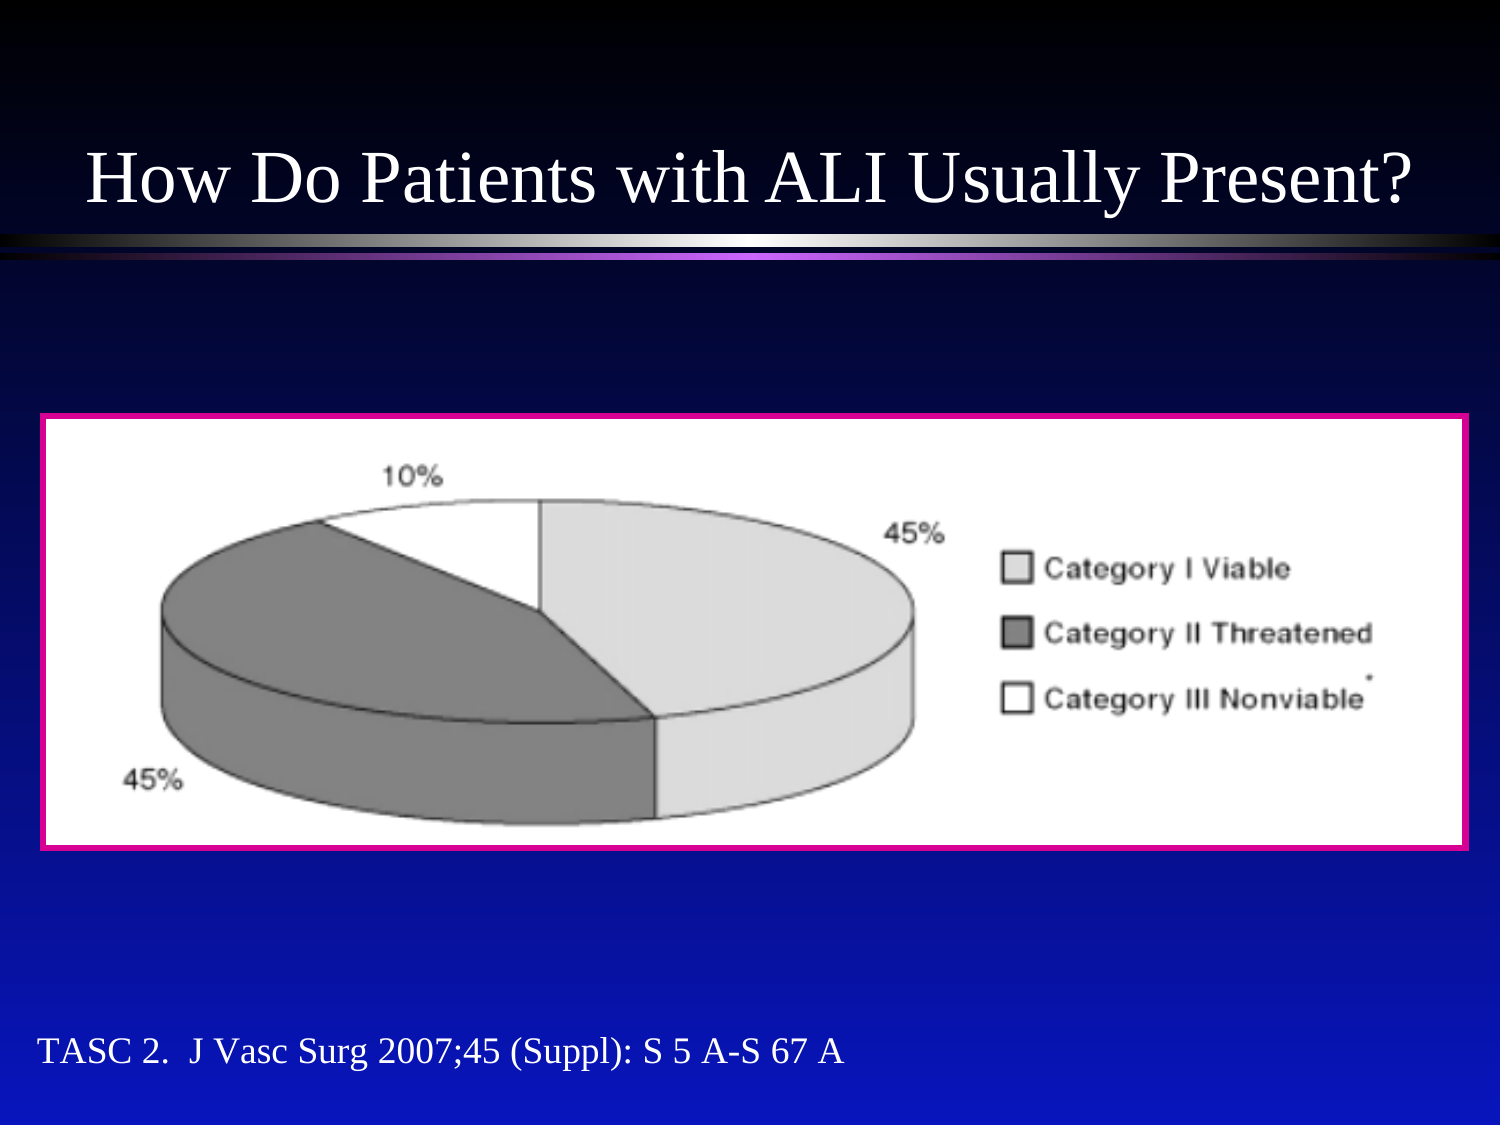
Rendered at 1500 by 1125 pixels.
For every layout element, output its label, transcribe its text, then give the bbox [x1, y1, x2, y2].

picture [46, 418, 1463, 846]
title How Do Patients with ALI Usually Present? [0, 37, 1500, 225]
text_box TASC 2. J Vasc Surg 2007;45 (Suppl): S 5 A-S 67 A [28, 1018, 854, 1079]
